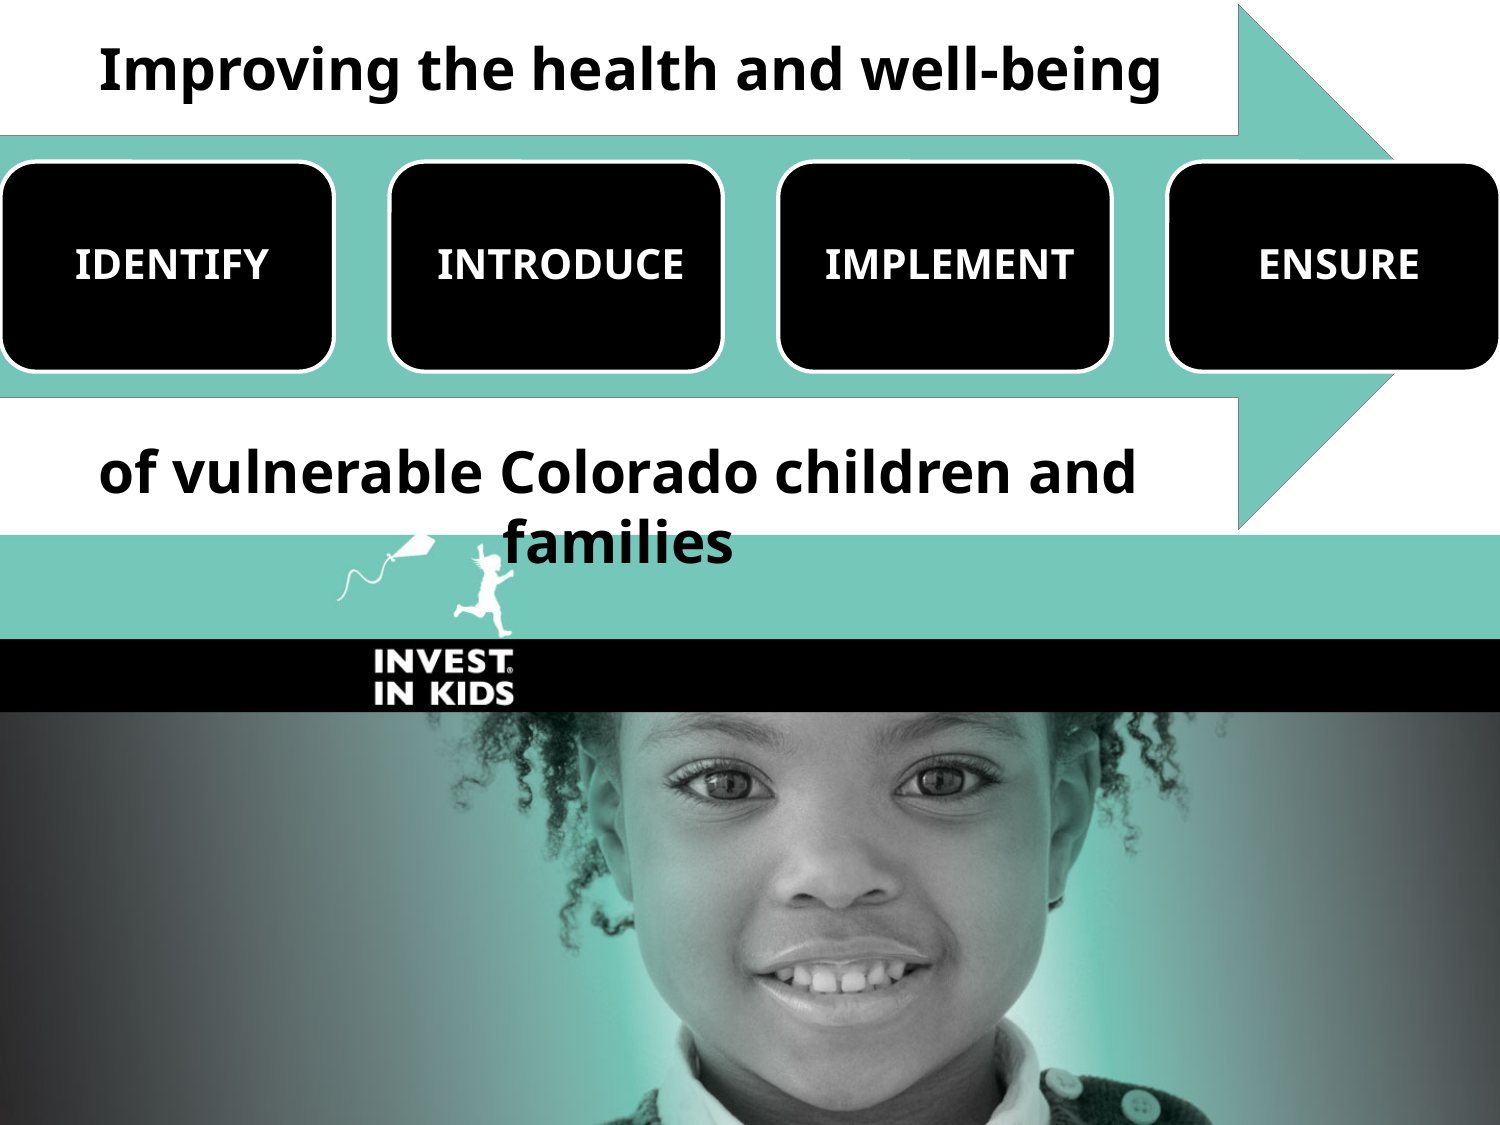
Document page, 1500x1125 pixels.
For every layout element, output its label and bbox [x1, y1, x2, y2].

text_box [0, 3, 1500, 530]
picture [0, 530, 1500, 1125]
